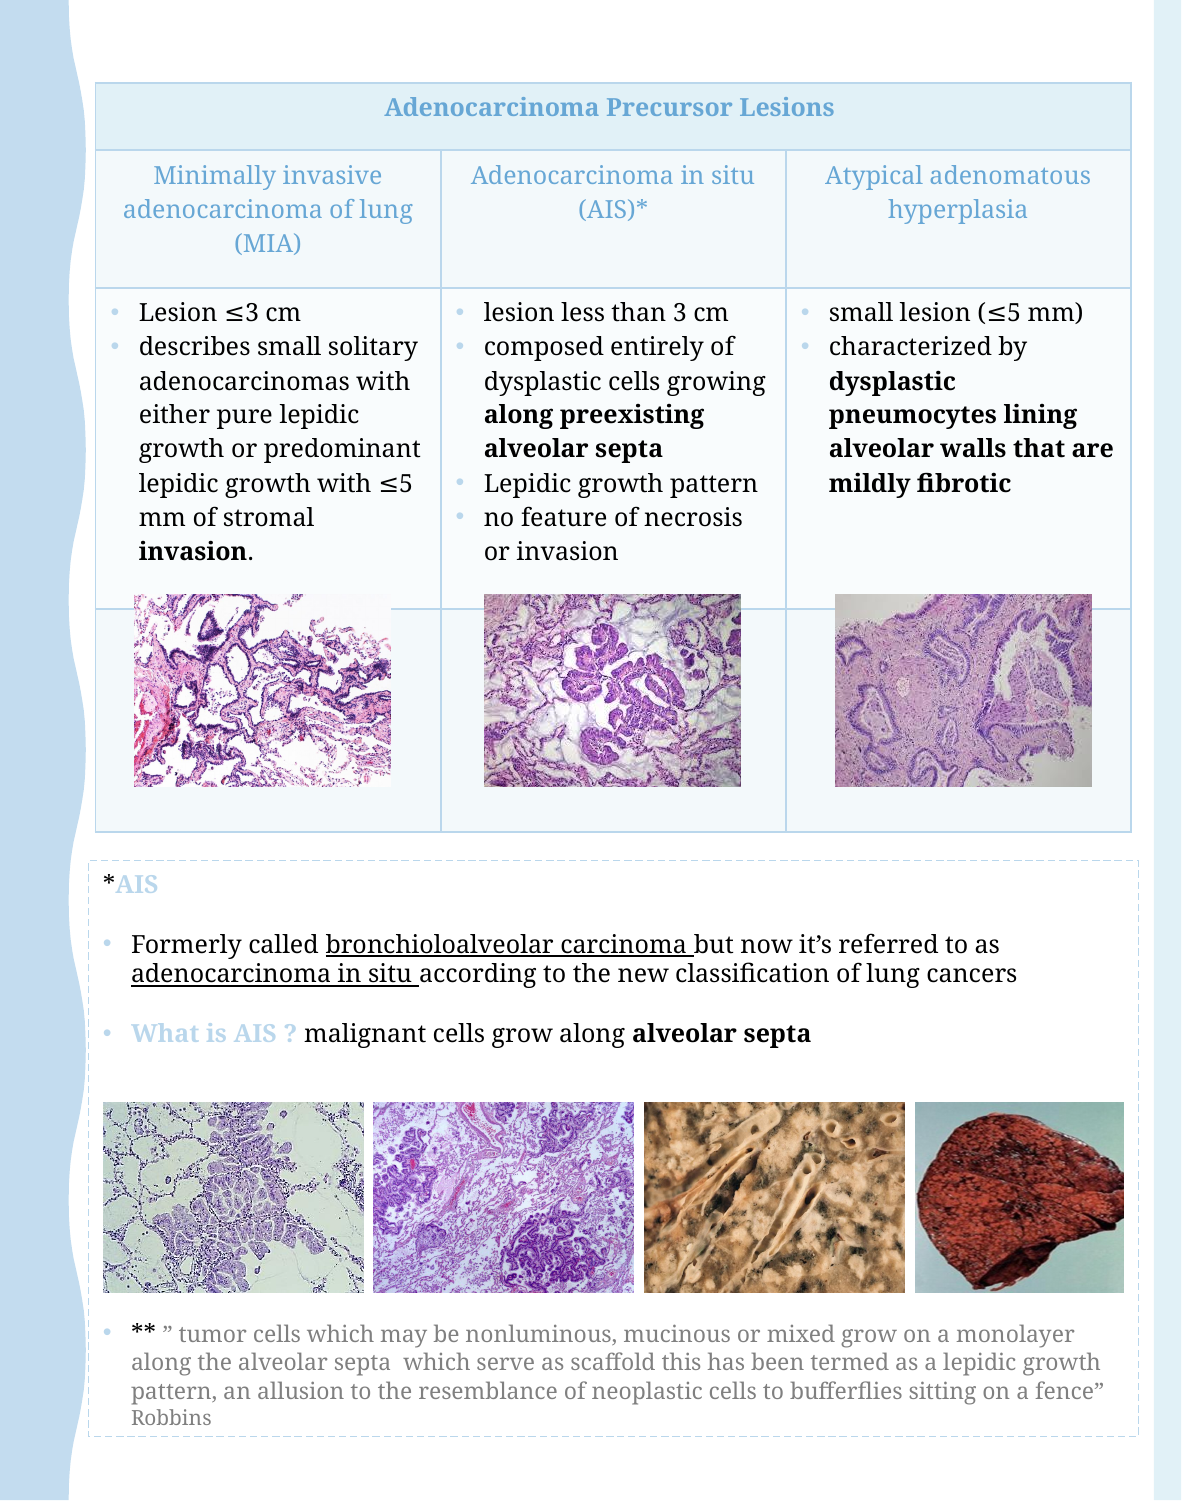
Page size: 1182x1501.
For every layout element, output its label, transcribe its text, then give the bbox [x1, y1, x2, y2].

picture [484, 594, 741, 787]
picture [644, 1102, 905, 1293]
table_cell [787, 610, 1130, 831]
table_cell small lesion (≤5 mm) characterized by dysplastic pneumocytes lining alveolar walls that are mildly fibrotic [787, 289, 1130, 608]
picture [835, 594, 1092, 787]
picture [103, 1102, 364, 1293]
table_cell Lesion ≤3 cm describes small solitary adenocarcinomas with either pure lepidic growth or predominant lepidic growth with ≤5 mm of stromal invasion. [96, 289, 440, 608]
table_cell lesion less than 3 cm composed entirely of dysplastic cells growing along preexisting alveolar septa Lepidic growth pattern no feature of necrosis or invasion [442, 289, 785, 608]
picture [134, 594, 391, 787]
table_cell [96, 610, 440, 831]
table_cell [442, 610, 785, 831]
table_cell Adenocarcinoma in situ (AIS)* [442, 151, 785, 287]
table_cell Atypical adenomatous hyperplasia [787, 151, 1130, 287]
table_header Adenocarcinoma Precursor Lesions [96, 84, 1130, 149]
picture [914, 1102, 1124, 1293]
picture [373, 1102, 634, 1293]
table_cell Minimally invasive adenocarcinoma of lung (MIA) [96, 151, 440, 287]
text_box *AIS Formerly called bronchioloalveolar carcinoma but now it’s referred to as adenocarcinoma in situ according to the new classification of lung cancers What is AIS ? malignant cells grow along alveolar septa ** ” tumor cells which may be nonluminous, mucinous or mixed grow on a monolayer along the alveolar septa which serve as scaffold this has been termed as a lepidic growth pattern, an allusion to the resemblance of neoplastic cells to bufferflies sitting on a fence” Robbins [88, 860, 1139, 1437]
